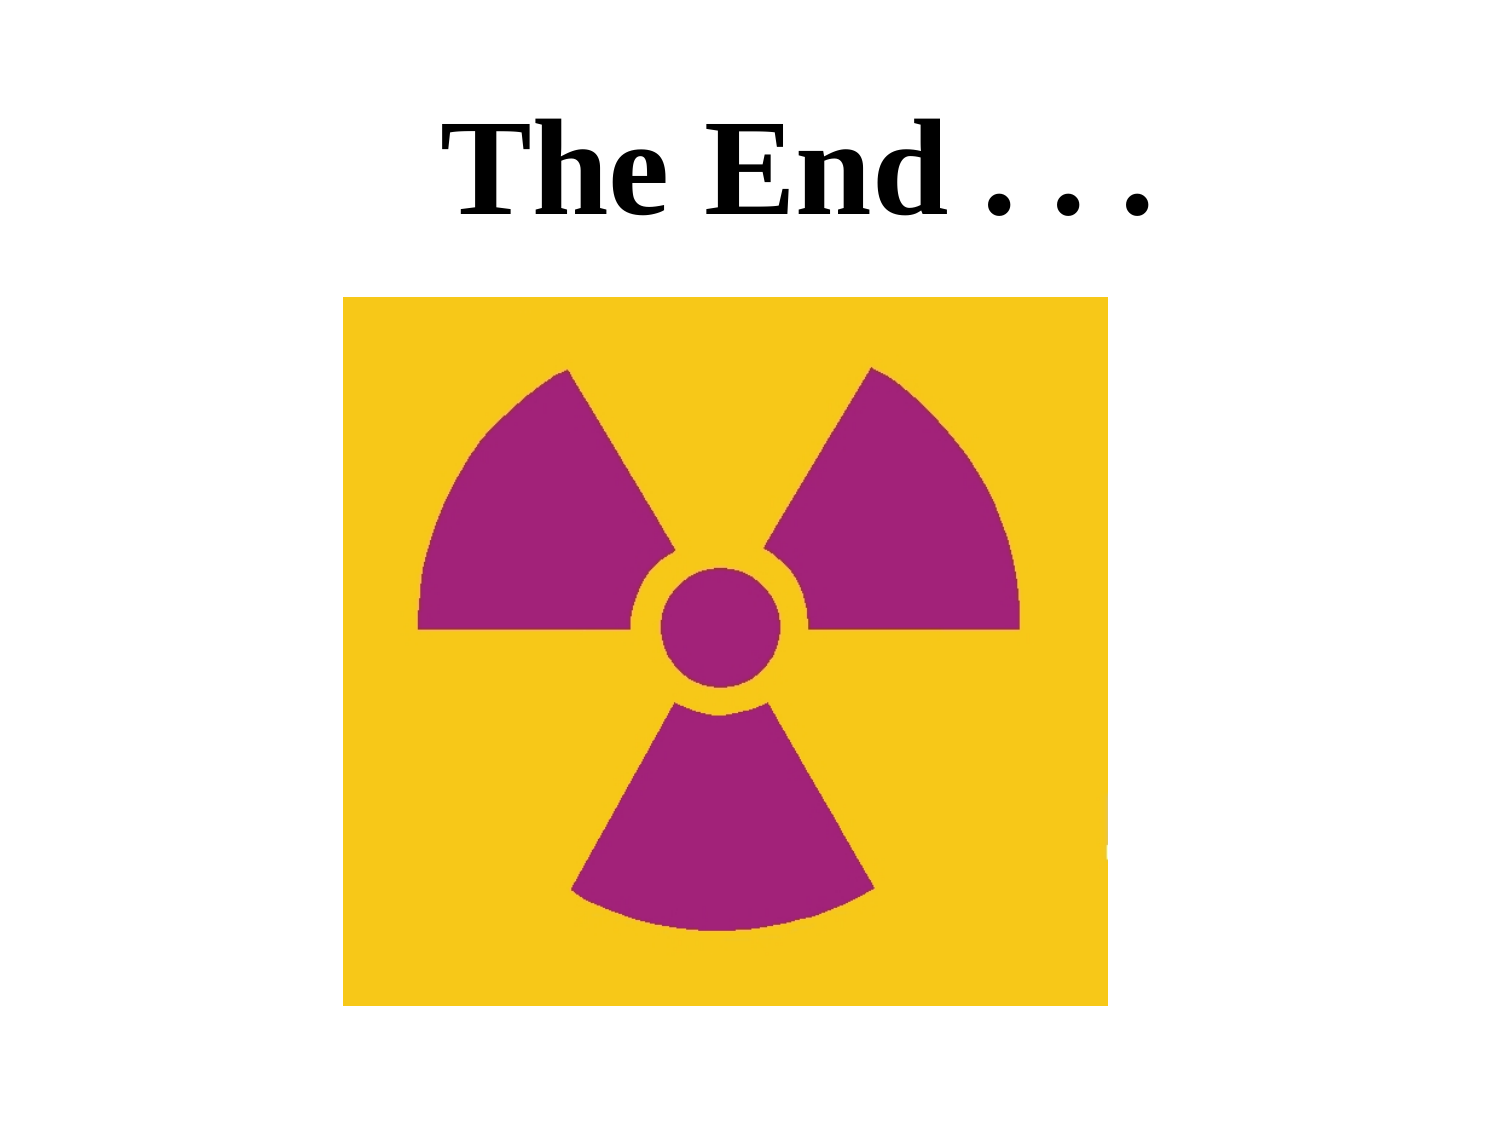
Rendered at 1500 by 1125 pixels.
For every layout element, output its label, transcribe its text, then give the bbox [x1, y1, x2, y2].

title The End . . . [174, 65, 1450, 254]
picture [343, 297, 1108, 1006]
